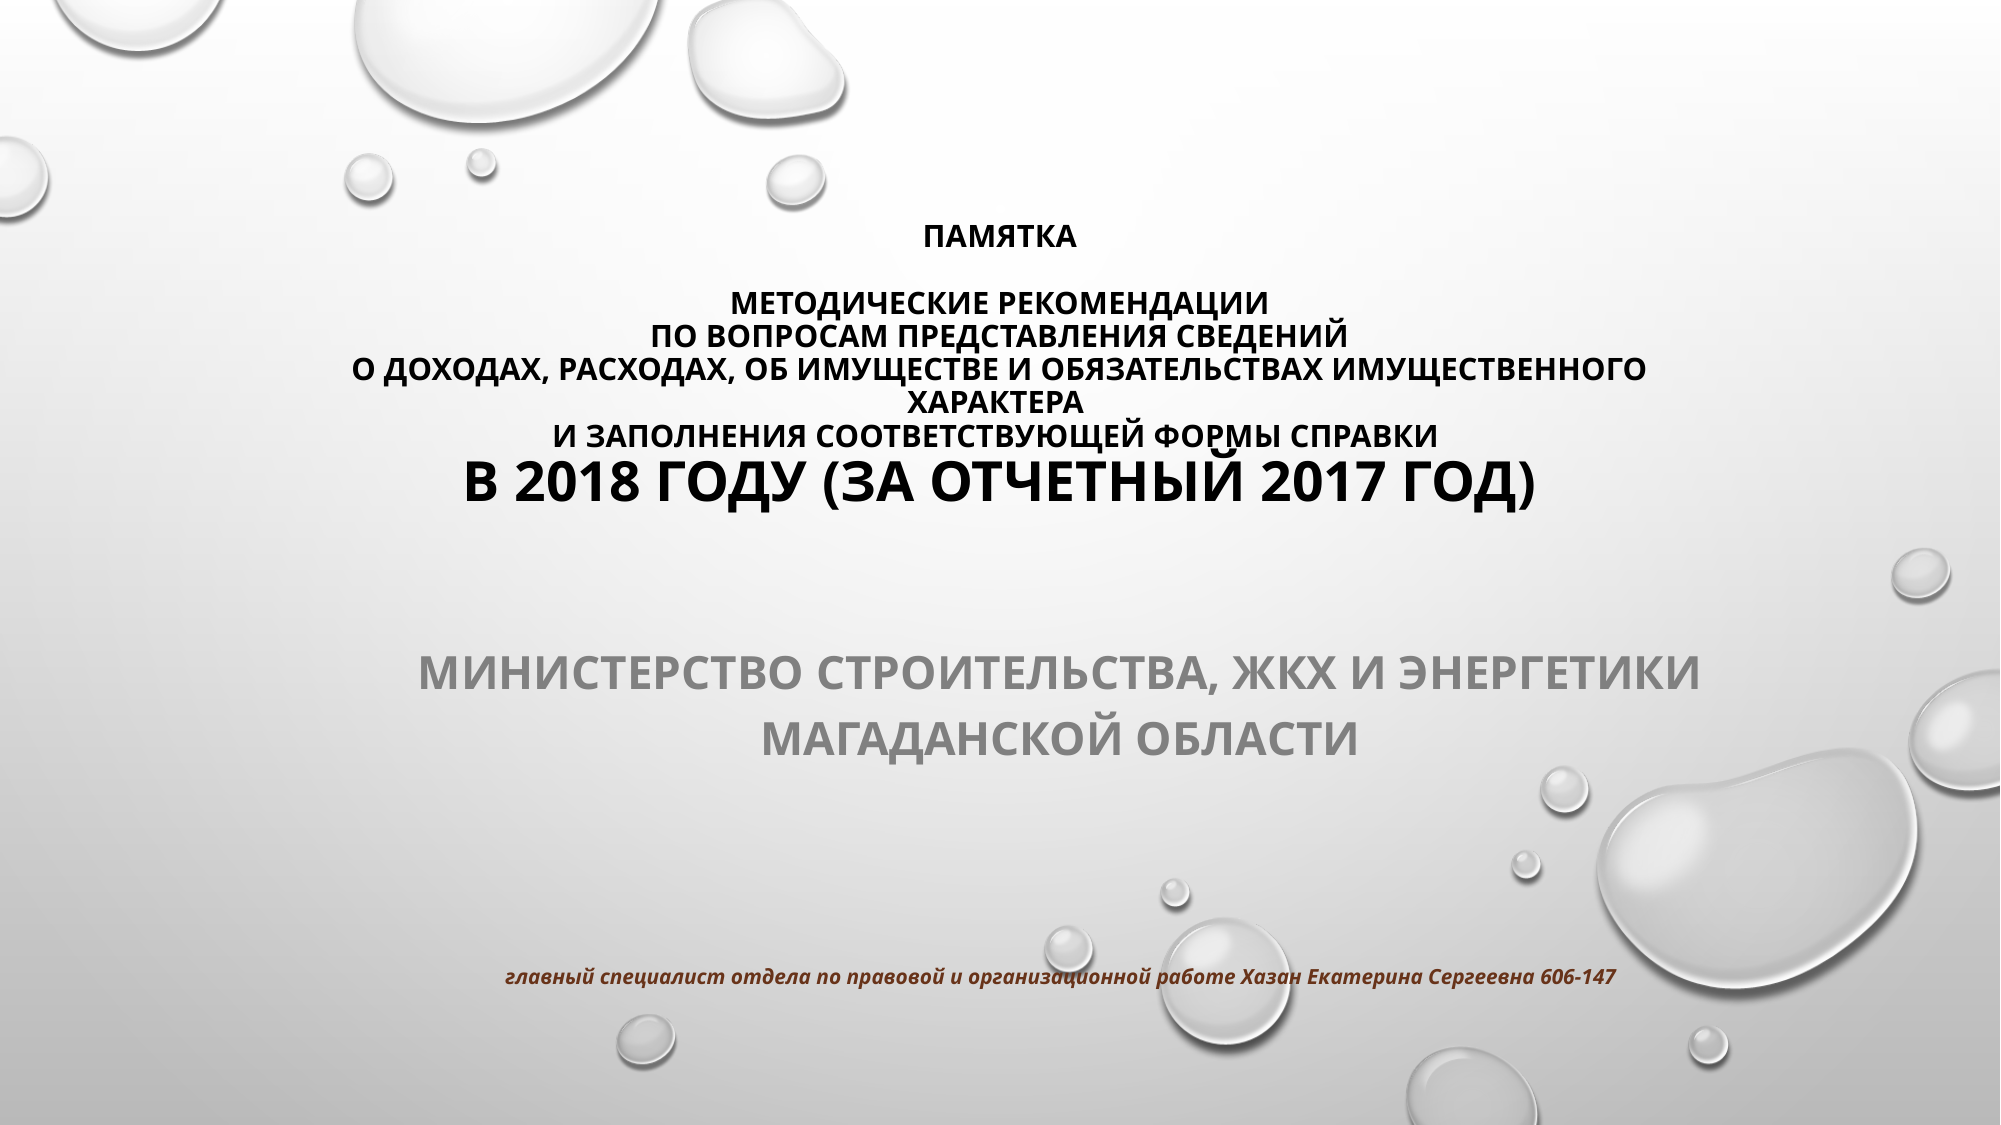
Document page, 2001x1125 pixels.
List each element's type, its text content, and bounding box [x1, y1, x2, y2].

subtitle Министерство строительства, ЖКХ и Энергетики Магаданской области главный специалист отдела по правовой и организационной работе Хазан Екатерина Сергеевна 606-147 [279, 624, 1842, 1071]
title ПАМЯТКА МЕТОДИЧЕСКИЕ РЕКОМЕНДАЦИИ ПО ВОПРОСАМ ПРЕДСТАВЛЕНИЯ СВЕДЕНИЙ О ДОХОДАХ, РАСХОДАХ, ОБ ИМУЩЕСТВЕ И ОБЯЗАТЕЛЬСТВАХ ИМУЩЕСТВЕННОГО ХАРАКТЕРА И ЗАПОЛНЕНИЯ СООТВЕТСТВУЮЩЕЙ ФОРМЫ СПРАВКИ в 2018 году (за отчетный 2017 год) [287, 213, 1713, 624]
picture [0, 0, 2000, 1125]
